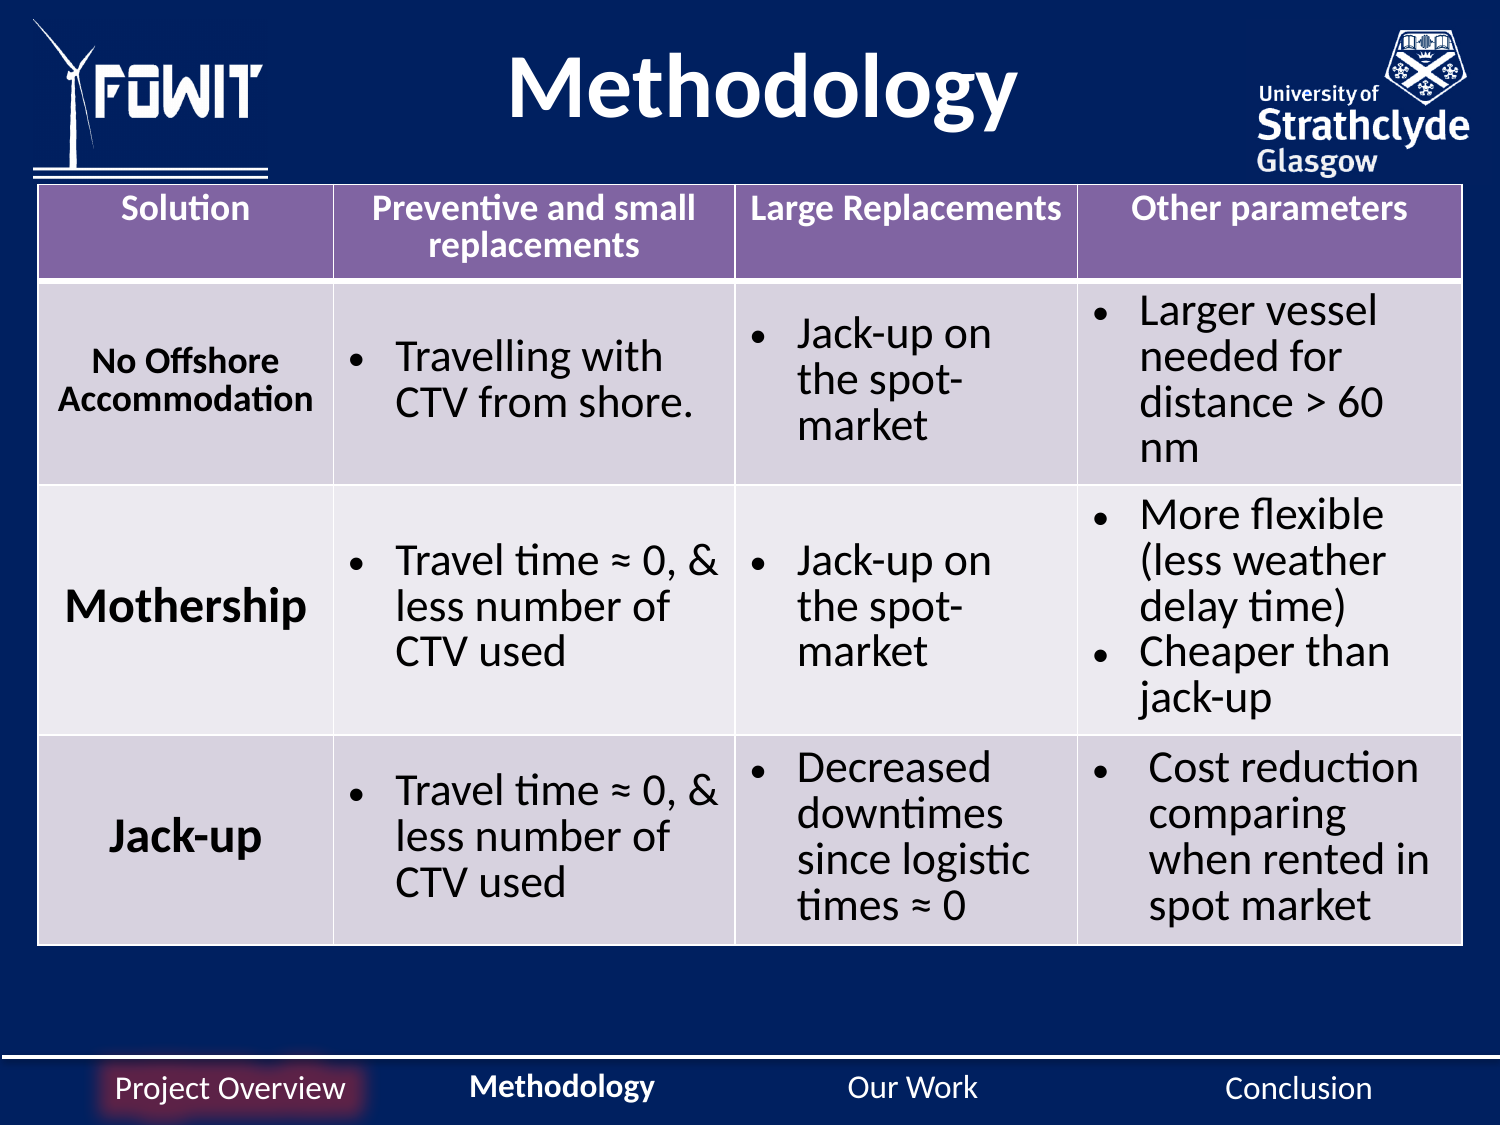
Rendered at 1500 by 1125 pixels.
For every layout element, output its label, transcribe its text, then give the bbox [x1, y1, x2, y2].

table_cell Travel time ≈ 0, & less number of CTV used [334, 736, 734, 944]
table_cell Mothership [39, 486, 333, 734]
title Methodology [88, 5, 1439, 157]
table_cell Larger vessel needed for distance > 60 nm [1078, 284, 1461, 484]
table_cell Jack-up on the spot-market [736, 284, 1077, 484]
table_cell Travel time ≈ 0, & less number of CTV used [334, 486, 734, 734]
table_cell Travelling with CTV from shore. [334, 284, 734, 484]
table_cell More flexible (less weather delay time) Cheaper than jack-up [1078, 486, 1461, 734]
table_header Other parameters [1078, 185, 1461, 278]
table_cell Decreased downtimes since logistic times ≈ 0 [736, 736, 1077, 944]
table_cell No Offshore Accommodation [39, 284, 333, 484]
table_header Large Replacements [736, 185, 1077, 278]
table_header Solution [39, 185, 333, 278]
table_cell Jack-up [39, 736, 333, 944]
picture [1246, 19, 1492, 185]
picture [33, 19, 268, 185]
table_cell Cost reduction comparing when rented in spot market [1078, 736, 1461, 944]
table_header Preventive and small replacements [334, 185, 734, 278]
table_cell Jack-up on the spot-market [736, 486, 1077, 734]
